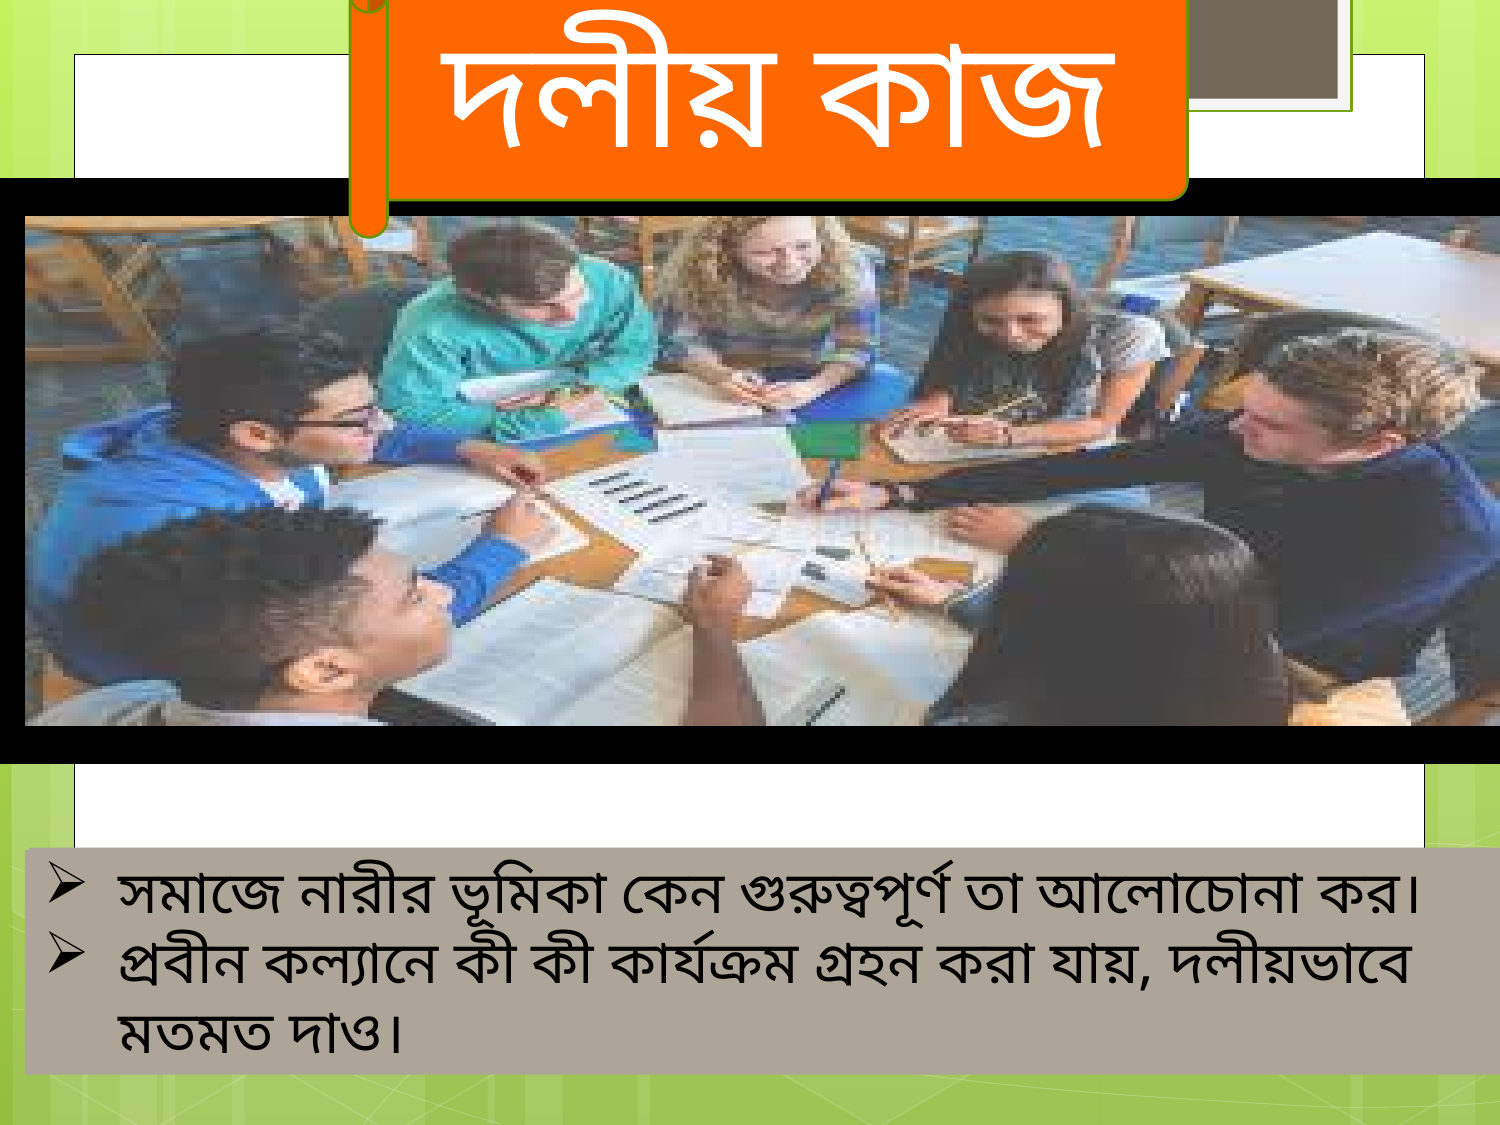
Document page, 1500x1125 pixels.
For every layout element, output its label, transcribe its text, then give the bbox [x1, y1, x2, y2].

text_box দলীয় কাজ [348, 0, 1189, 213]
picture [24, 215, 1500, 727]
text_box সমাজে নারীর ভূমিকা কেন গুরুত্বপূর্ণ তা আলোচোনা কর। প্রবীন কল্যানে কী কী কার্যক্রম গ্রহন করা যায়, দলীয়ভাবে মতমত দাও। [29, 847, 1500, 1073]
text_box সমাজে নারীর ভূমিকা কেন গুরুত্বপূর্ণ তা আলোচোনা কর। প্রবীন কল্যানে কী কী কার্যক্রম গ্রহন করা যায়, দলীয়ভাবে মতমত দাও। [24, 849, 1500, 1075]
